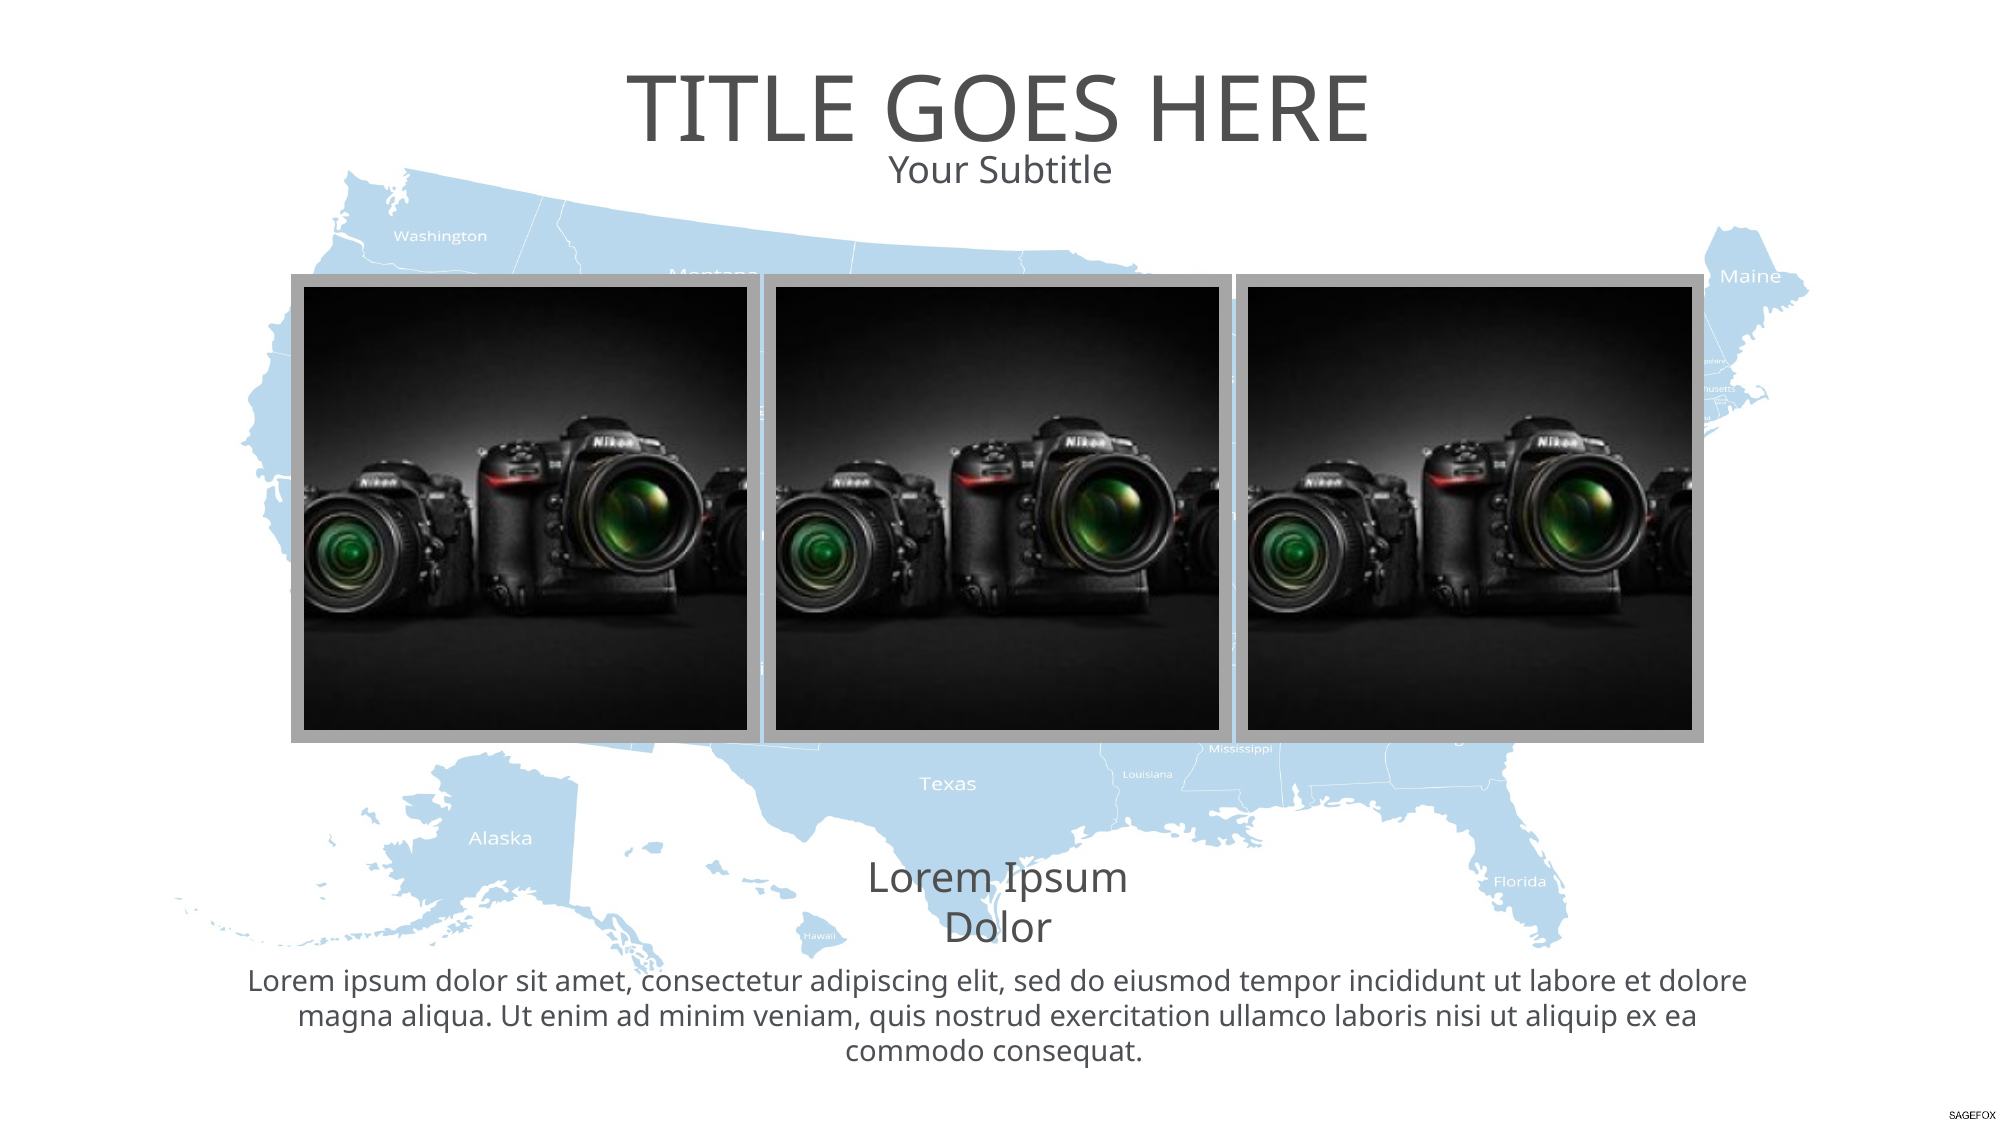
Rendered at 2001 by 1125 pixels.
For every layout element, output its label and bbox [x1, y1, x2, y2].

picture [1248, 286, 1692, 731]
text_box [548, 42, 1452, 199]
text_box [227, 868, 1769, 1041]
picture [776, 286, 1220, 731]
picture [1925, 0, 2001, 1125]
picture [303, 286, 748, 731]
